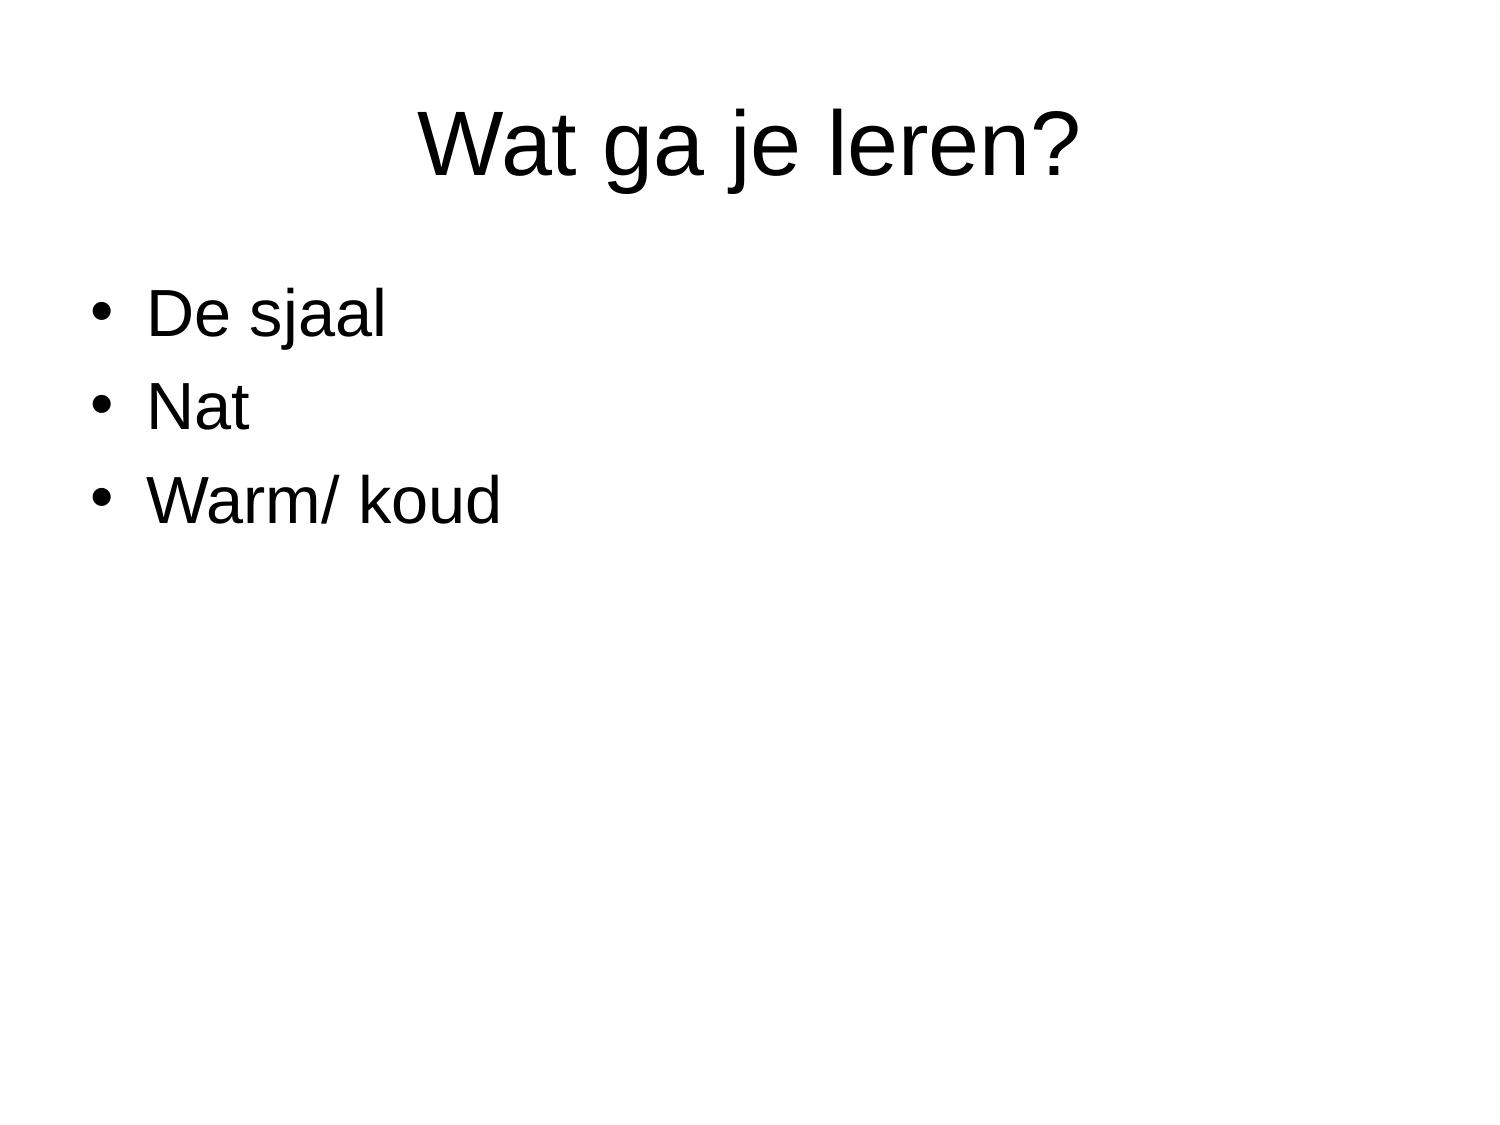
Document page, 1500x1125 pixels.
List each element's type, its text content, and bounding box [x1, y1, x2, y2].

title Wat ga je leren? [75, 45, 1425, 233]
list De sjaal Nat Warm/ koud [75, 262, 1425, 1005]
